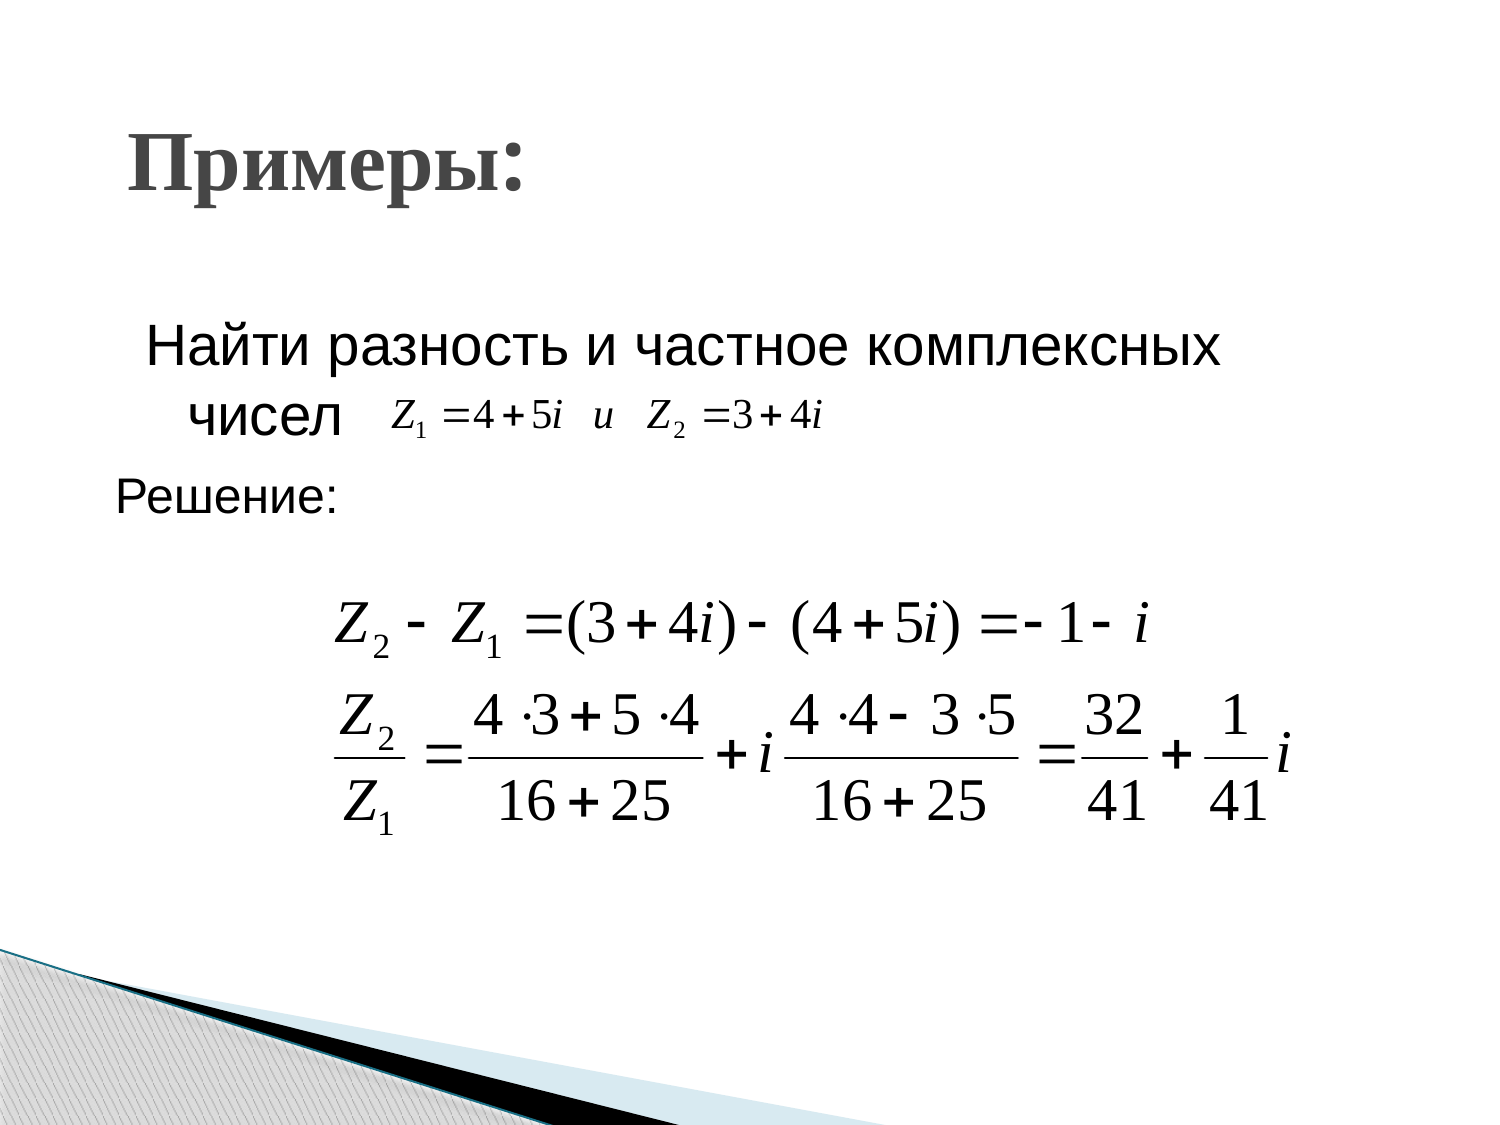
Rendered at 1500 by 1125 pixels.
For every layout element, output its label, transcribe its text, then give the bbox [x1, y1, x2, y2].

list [324, 584, 1306, 848]
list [383, 385, 833, 447]
title Примеры: [112, 24, 1240, 288]
list Найти разность и частное комплексных чисел [112, 299, 1329, 456]
text_box Решение: [100, 456, 1388, 539]
